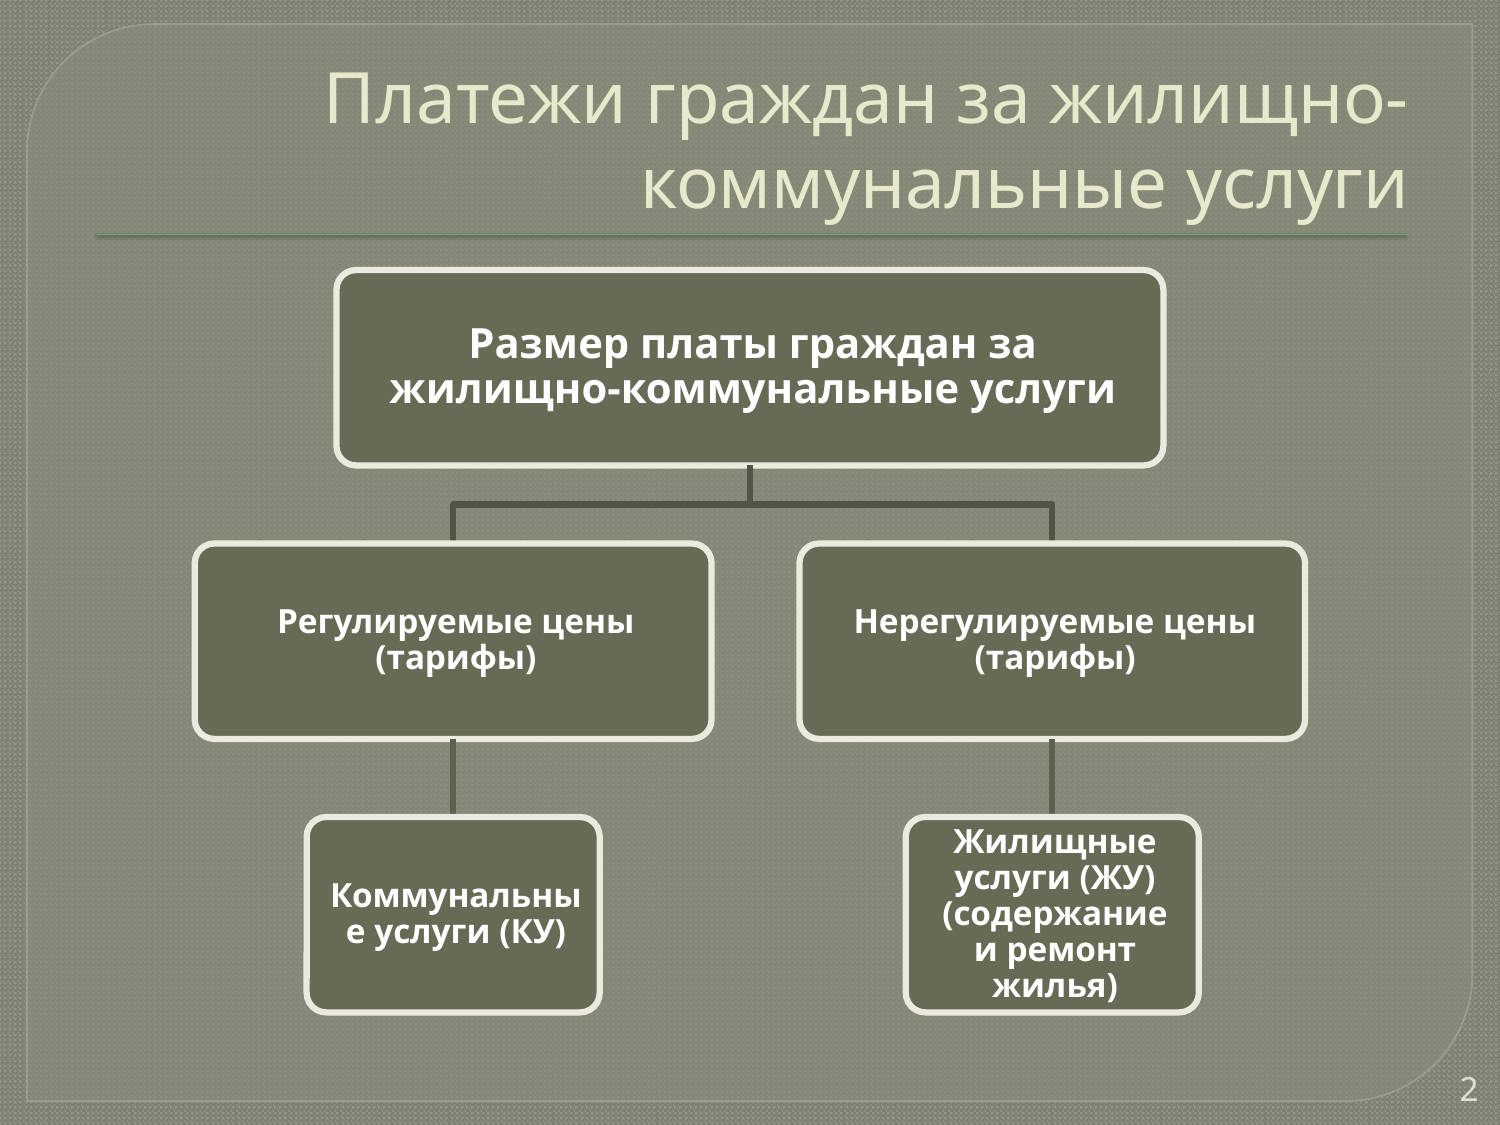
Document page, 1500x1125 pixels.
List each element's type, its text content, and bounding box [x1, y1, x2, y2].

title Платежи граждан за жилищно-коммунальные услуги [75, 42, 1425, 231]
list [74, 269, 1426, 1013]
slide_number 2 [1417, 1068, 1494, 1114]
